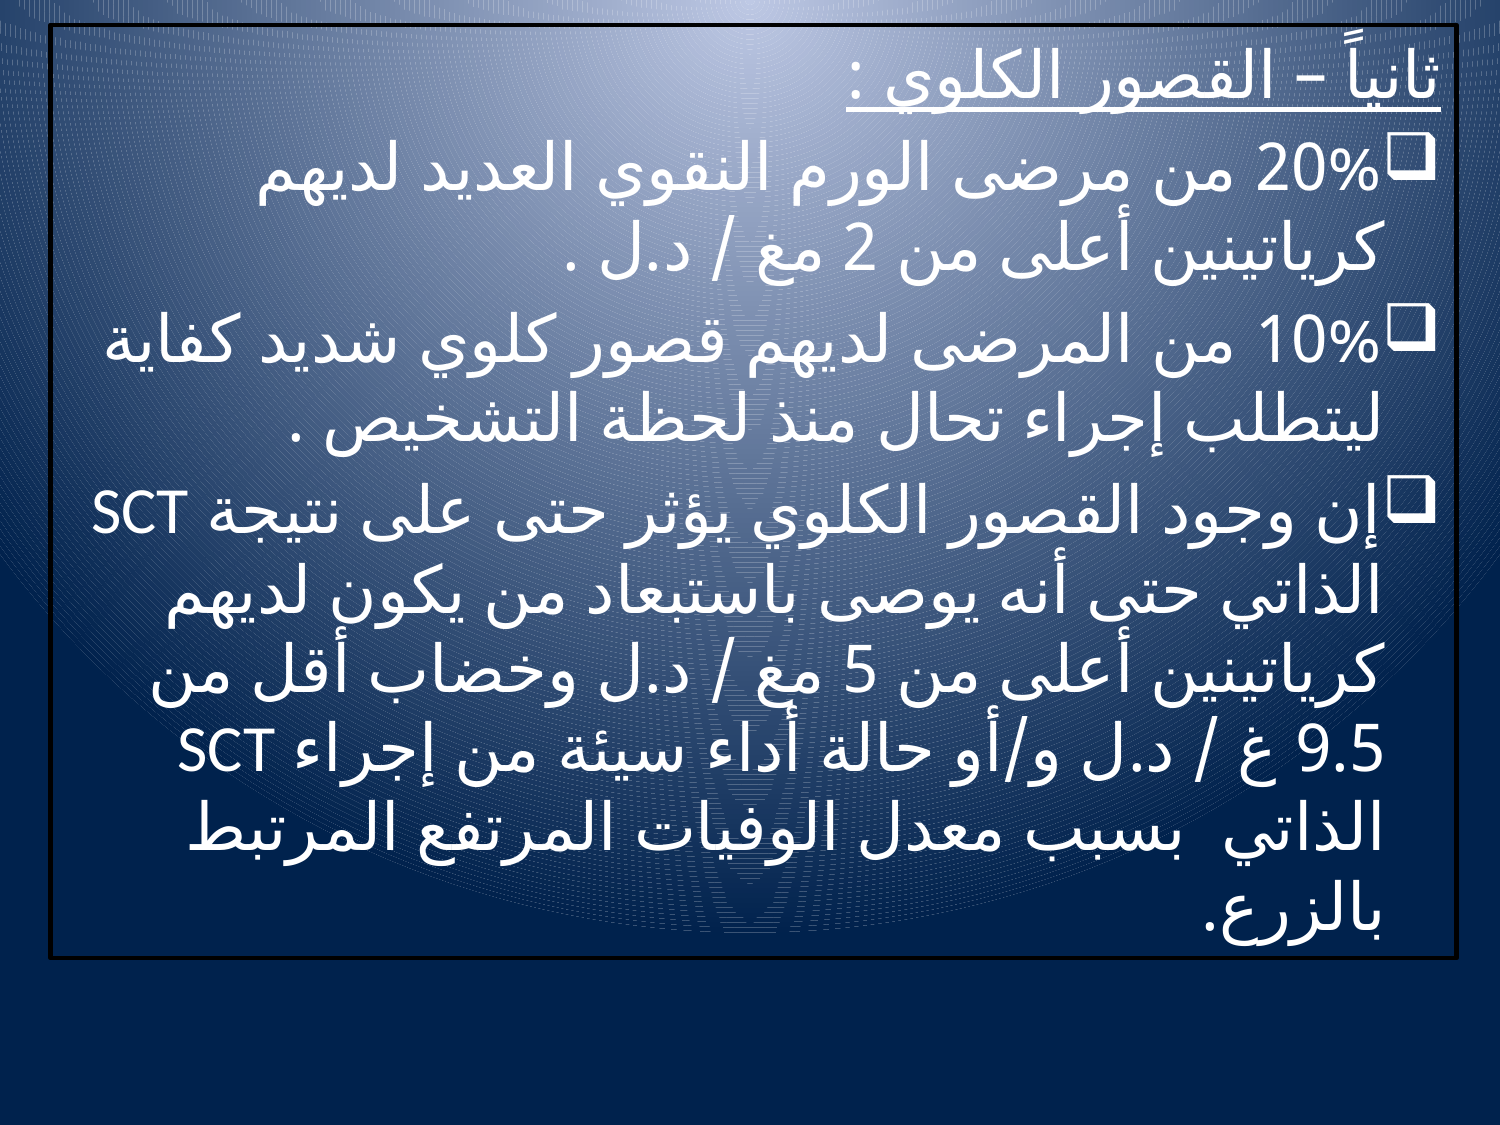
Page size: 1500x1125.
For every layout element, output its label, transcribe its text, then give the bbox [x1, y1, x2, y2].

list ثانياً – القصور الكلوي : 20% من مرضى الورم النقوي العديد لديهم كرياتينين أعلى من 2 مغ / د.ل . 10% من المرضى لديهم قصور كلوي شديد كفاية ليتطلب إجراء تحال منذ لحظة التشخيص . إن وجود القصور الكلوي يؤثر حتى على نتيجة SCT الذاتي حتى أنه يوصى باستبعاد من يكون لديهم كرياتينين أعلى من 5 مغ / د.ل وخضاب أقل من 9.5 غ / د.ل و/أو حالة أداء سيئة من إجراء SCT الذاتي بسبب معدل الوفيات المرتفع المرتبط بالزرع. [50, 24, 1457, 959]
